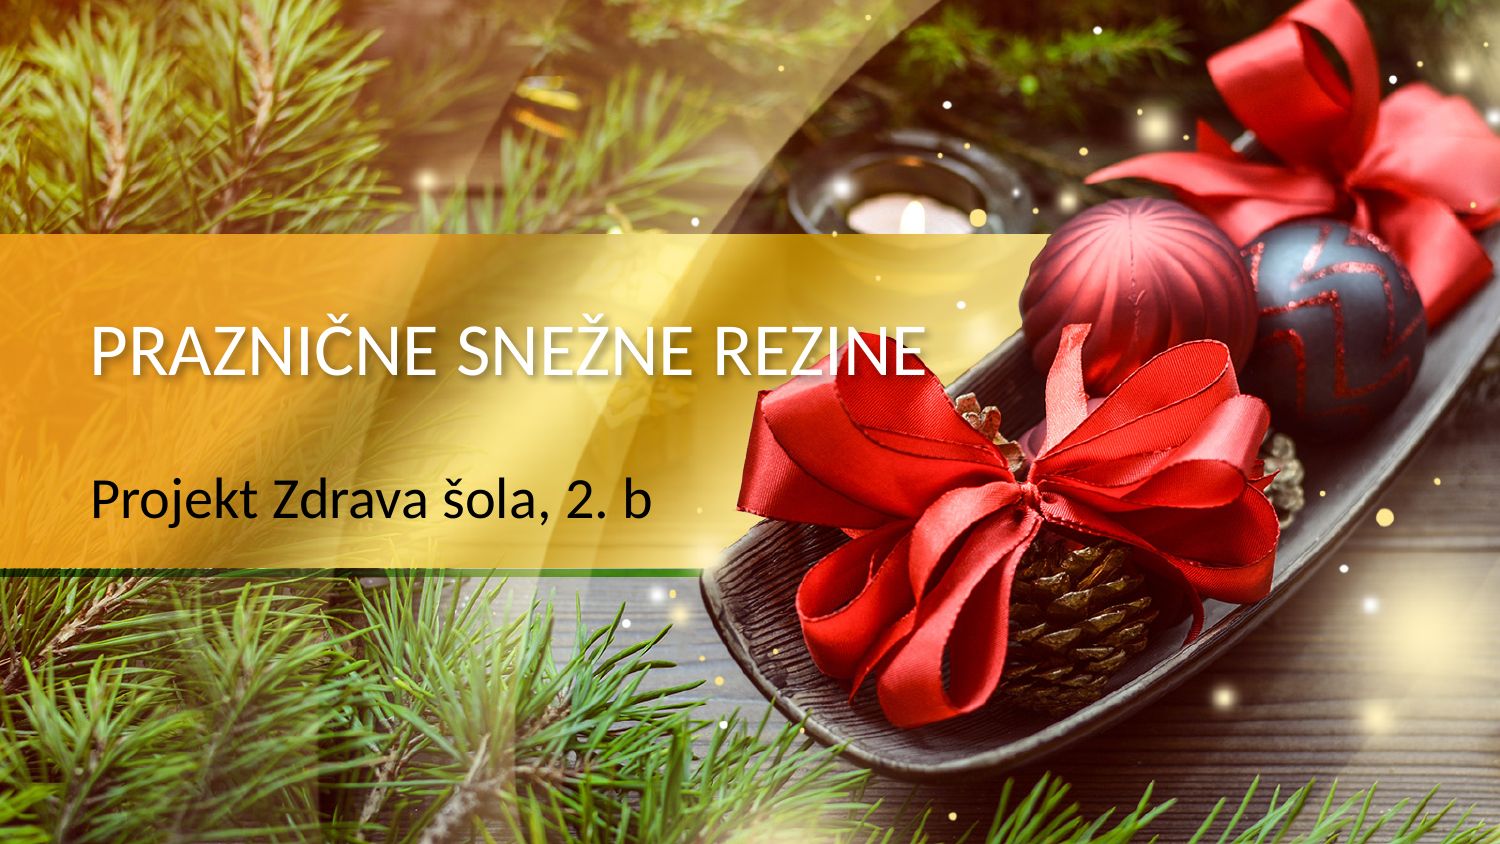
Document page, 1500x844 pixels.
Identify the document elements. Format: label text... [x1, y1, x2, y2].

title PRAZNIČNE SNEŽNE REZINE [74, 231, 1421, 461]
subtitle Projekt Zdrava šola, 2. b [75, 452, 1419, 578]
picture [0, 0, 1500, 844]
